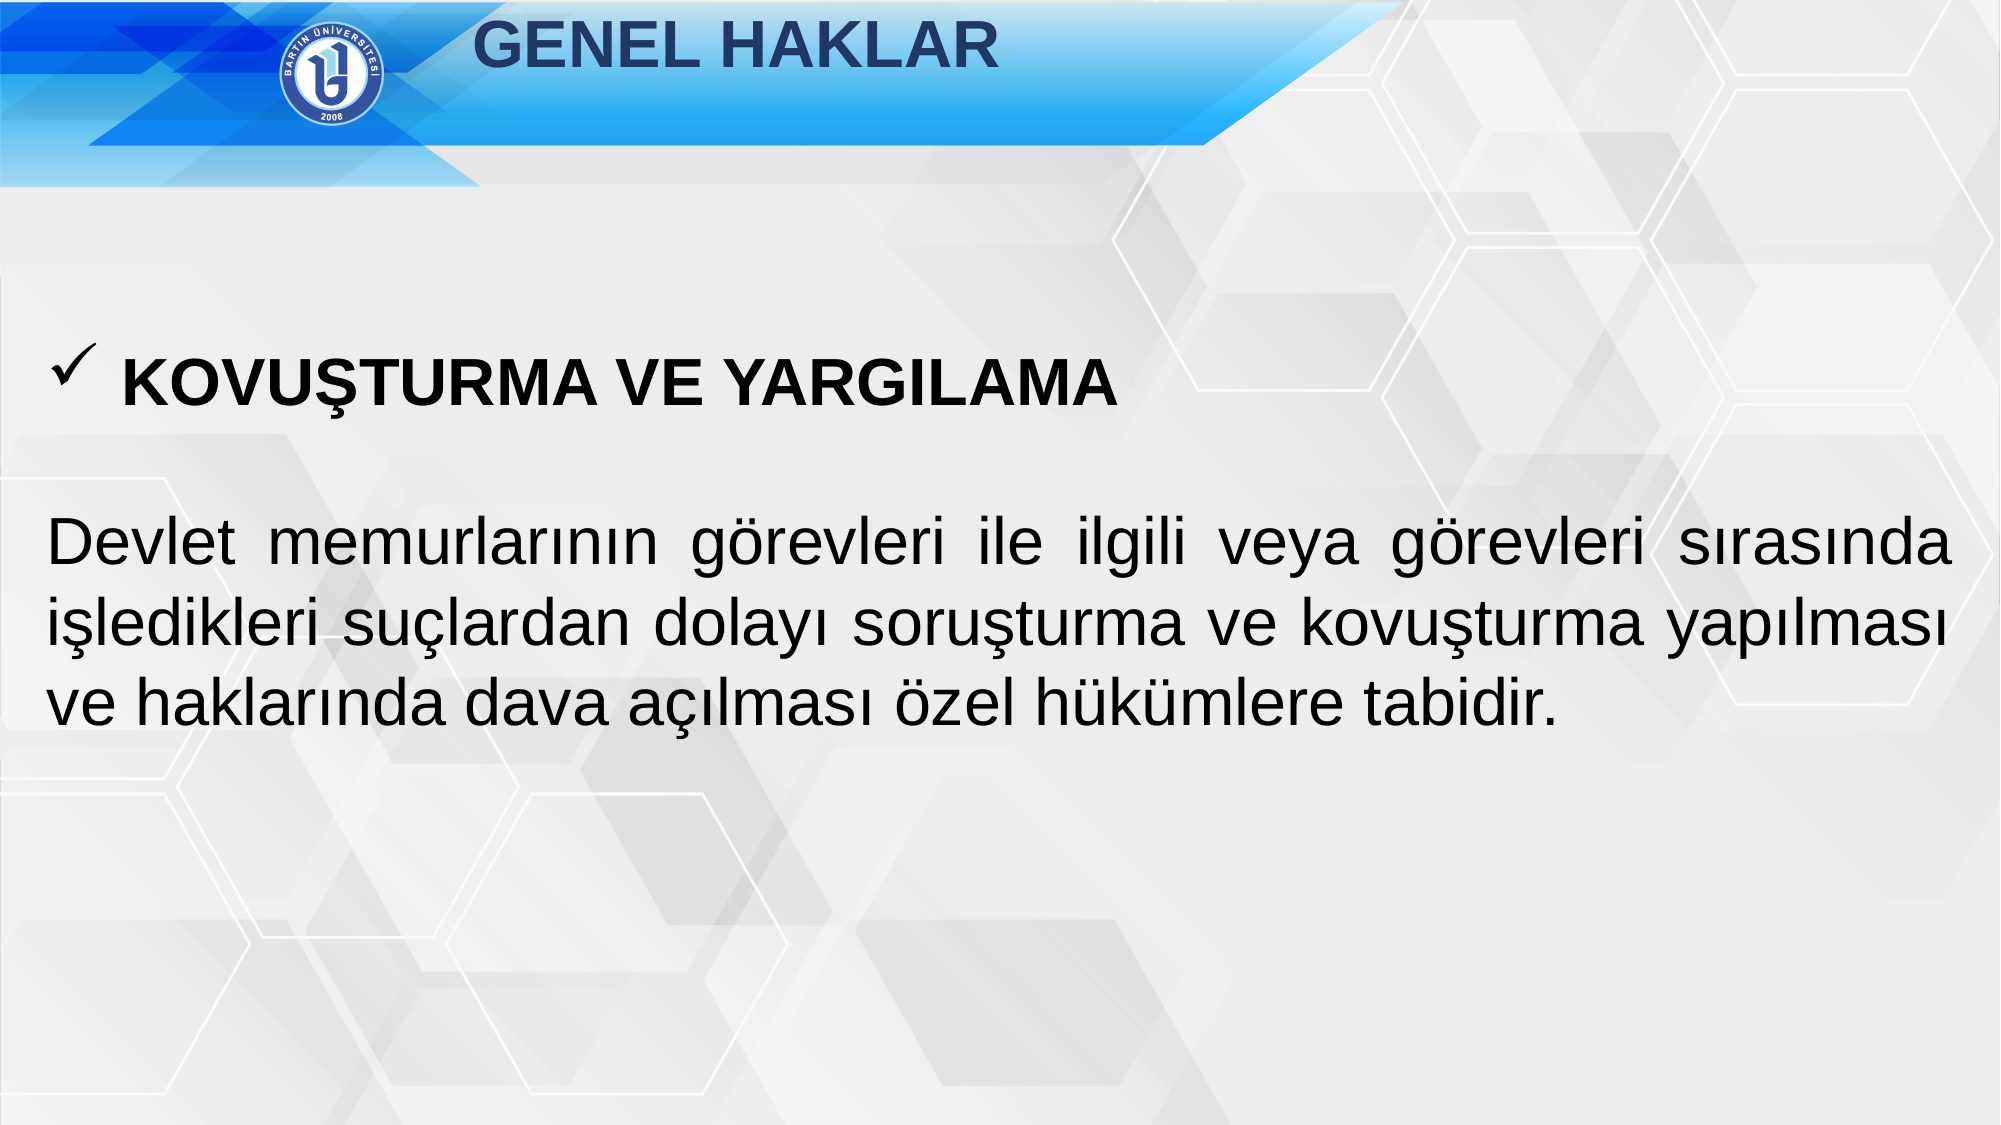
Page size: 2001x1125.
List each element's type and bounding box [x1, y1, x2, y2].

text_box [0, 0, 1426, 201]
picture [0, 0, 2000, 1125]
